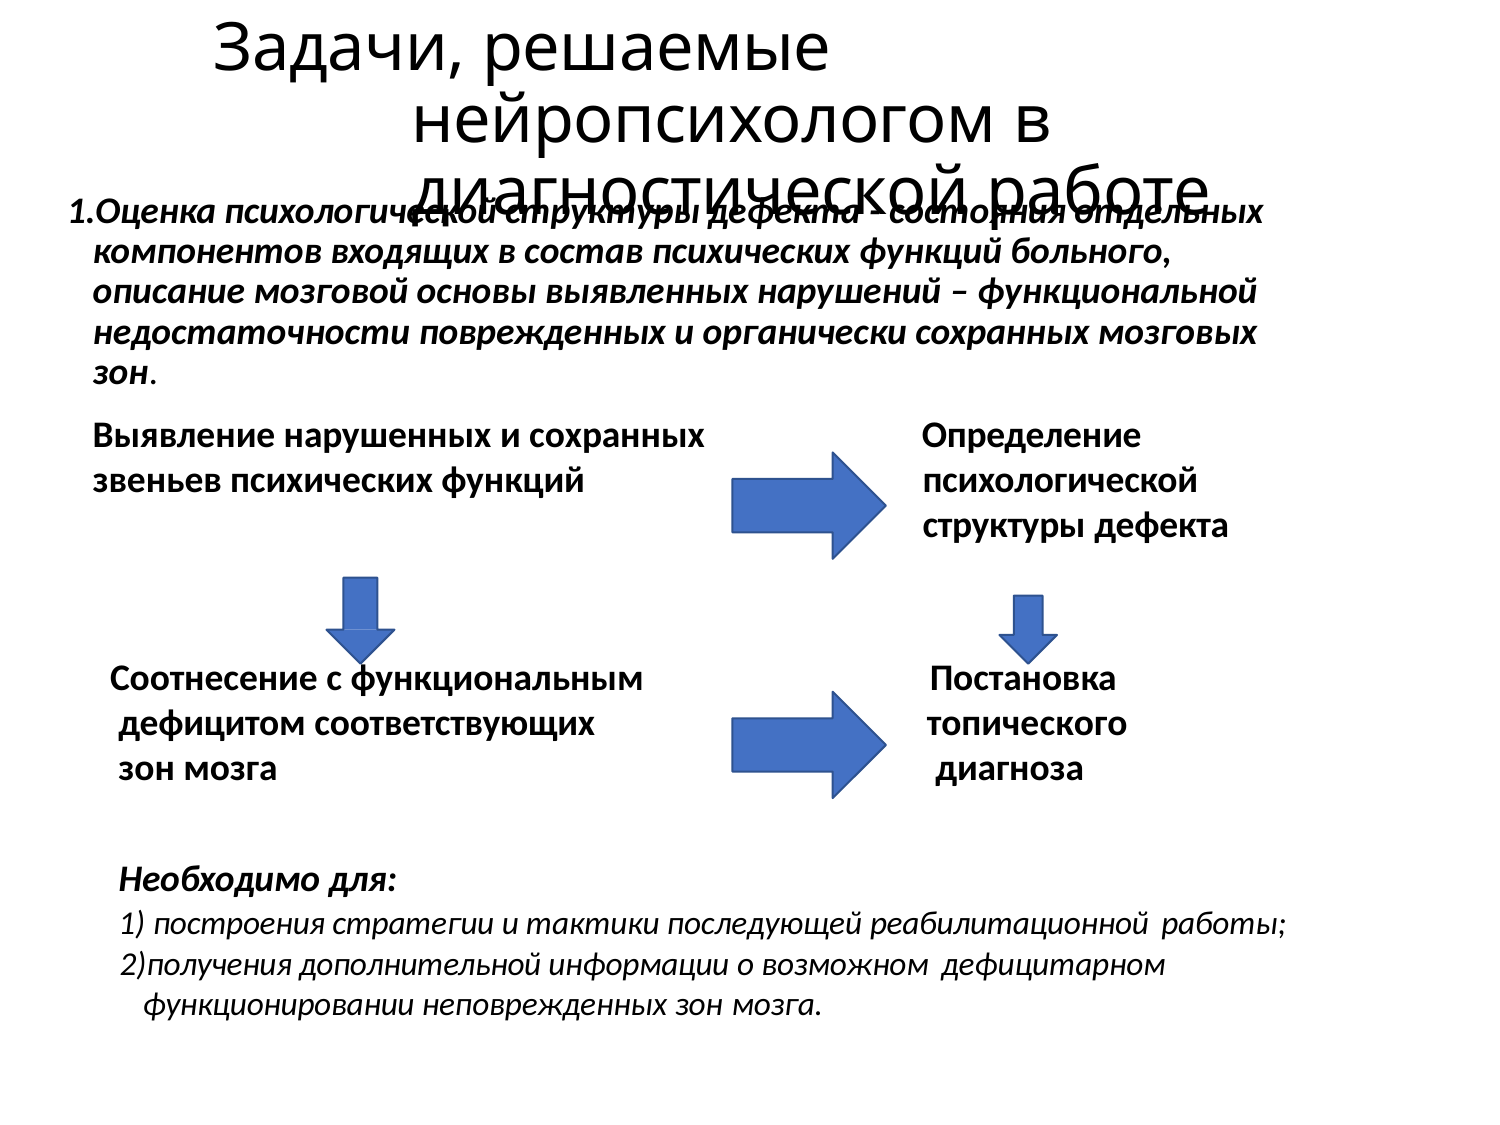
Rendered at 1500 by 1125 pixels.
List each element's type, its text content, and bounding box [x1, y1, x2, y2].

title Задачи, решаемые нейропсихологом в диагностической работе [77, 0, 1423, 228]
text_box [732, 452, 886, 559]
text_box Постановка топического диагноза [924, 651, 1129, 789]
text_box [326, 577, 395, 664]
text_box Определение психологической структуры дефекта [919, 408, 1239, 546]
text_box 1.Оценка психологической структуры дефекта - состояния отдельных компонентов входящих в состав психических функций больного, описание мозговой основы выявленных нарушений – функциональной недостаточности поврежденных и органически сохранных мозговых зон. [64, 184, 1277, 393]
text_box Соотнесение с функциональным дефицитом соответствующих зон мозга [107, 651, 649, 789]
text_box [999, 595, 1057, 664]
text_box Выявление нарушенных и сохранных звеньев психических функций [90, 408, 711, 501]
text_box Необходимо для: построения стратегии и тактики последующей реабилитационной работы; получения дополнительной информации о возможном дефицитарном функционировании неповрежденных зон мозга. [116, 849, 1300, 1023]
text_box [732, 691, 886, 799]
